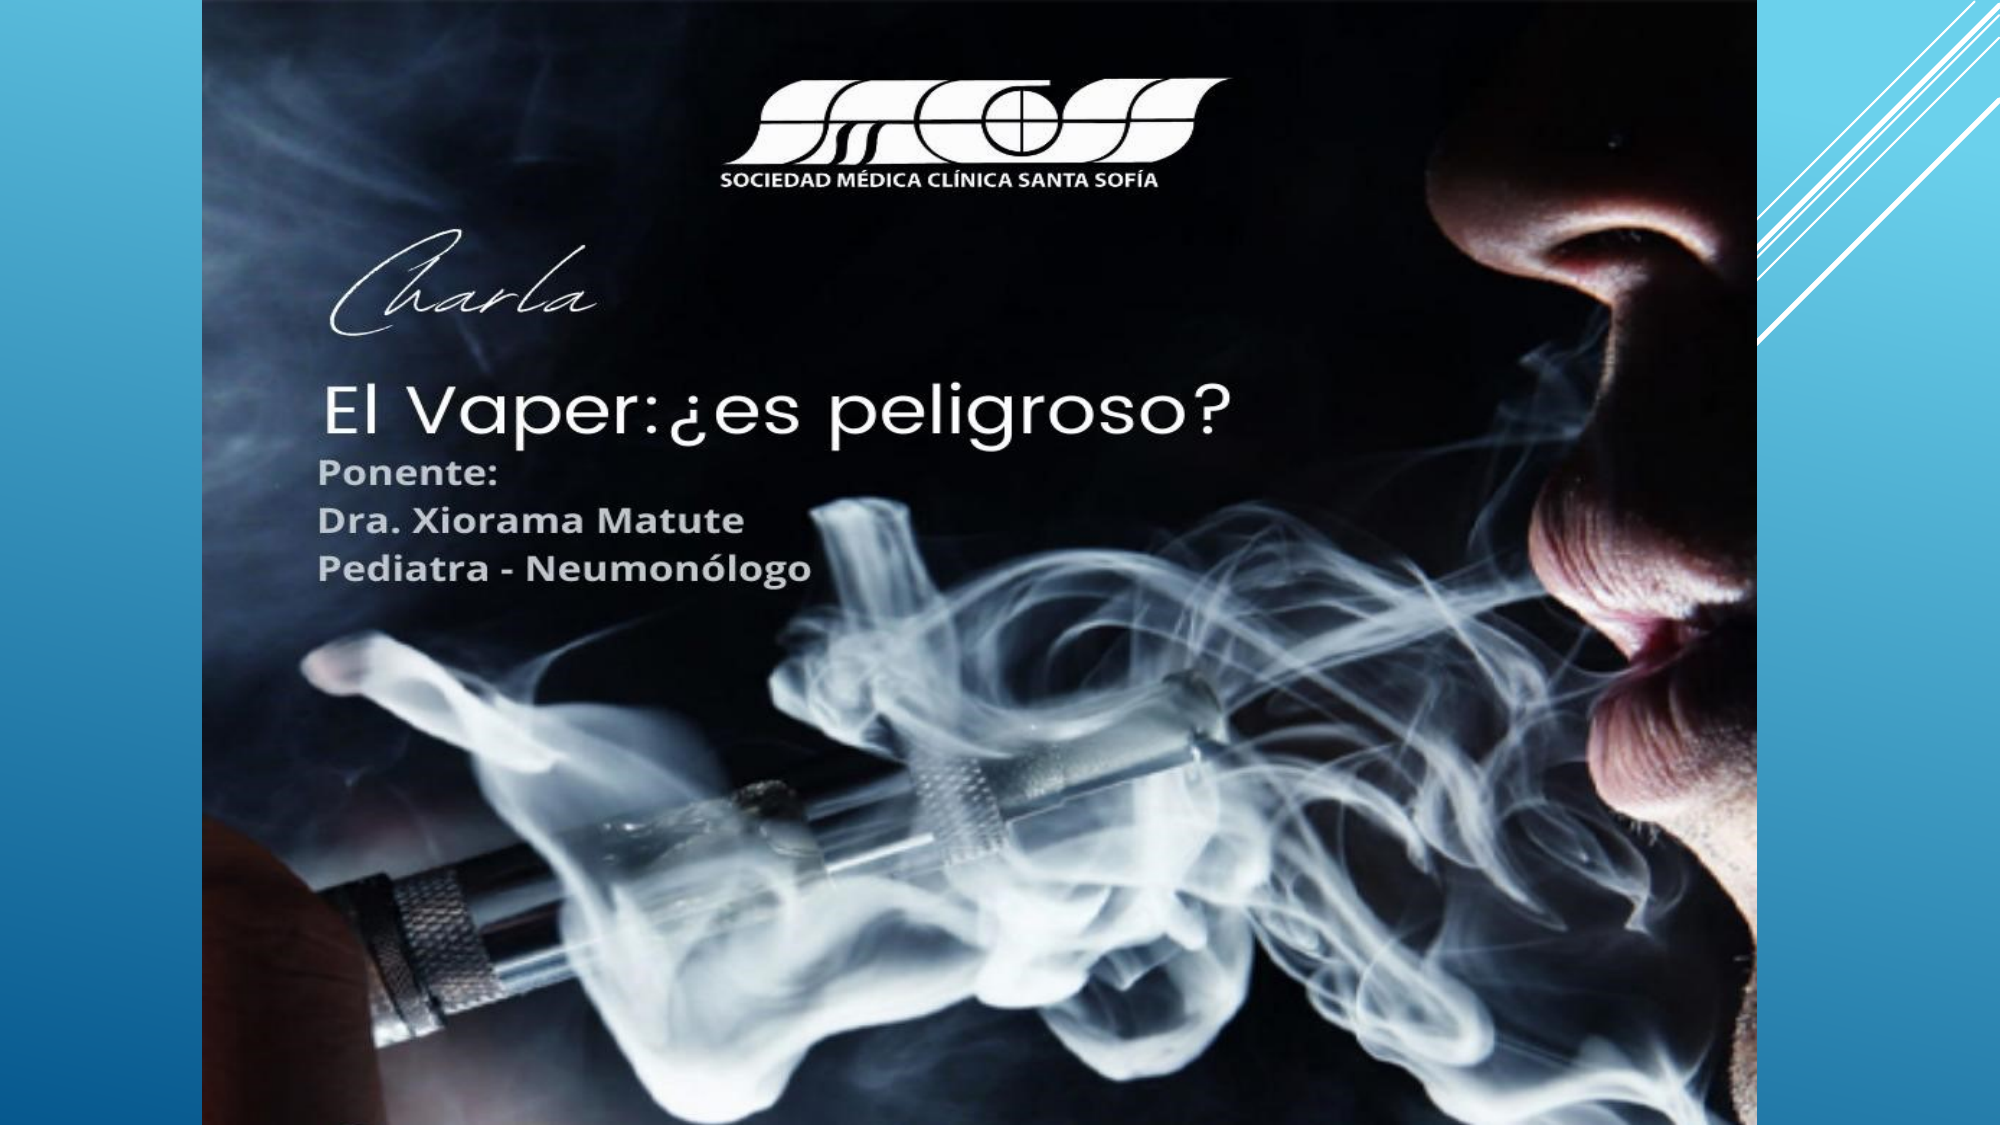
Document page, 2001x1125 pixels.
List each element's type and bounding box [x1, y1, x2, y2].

picture [201, 0, 1757, 1125]
